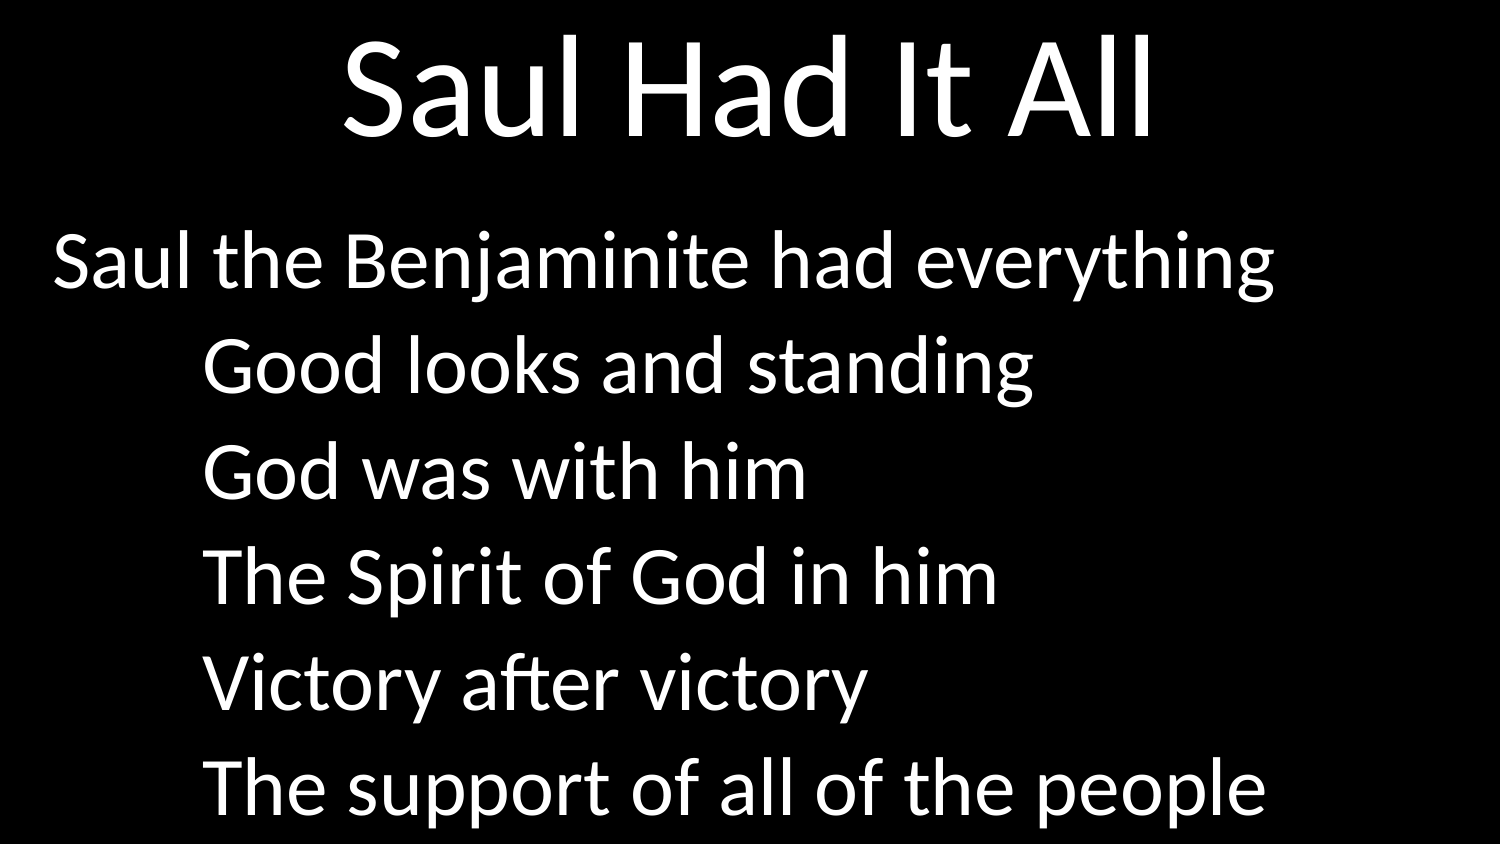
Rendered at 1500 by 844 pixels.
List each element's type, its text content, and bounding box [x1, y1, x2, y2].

list Saul the Benjaminite had everything Good looks and standing God was with him The Spirit of God in him Victory after victory The support of all of the people [37, 208, 1488, 844]
title Saul Had It All [0, 0, 1500, 179]
